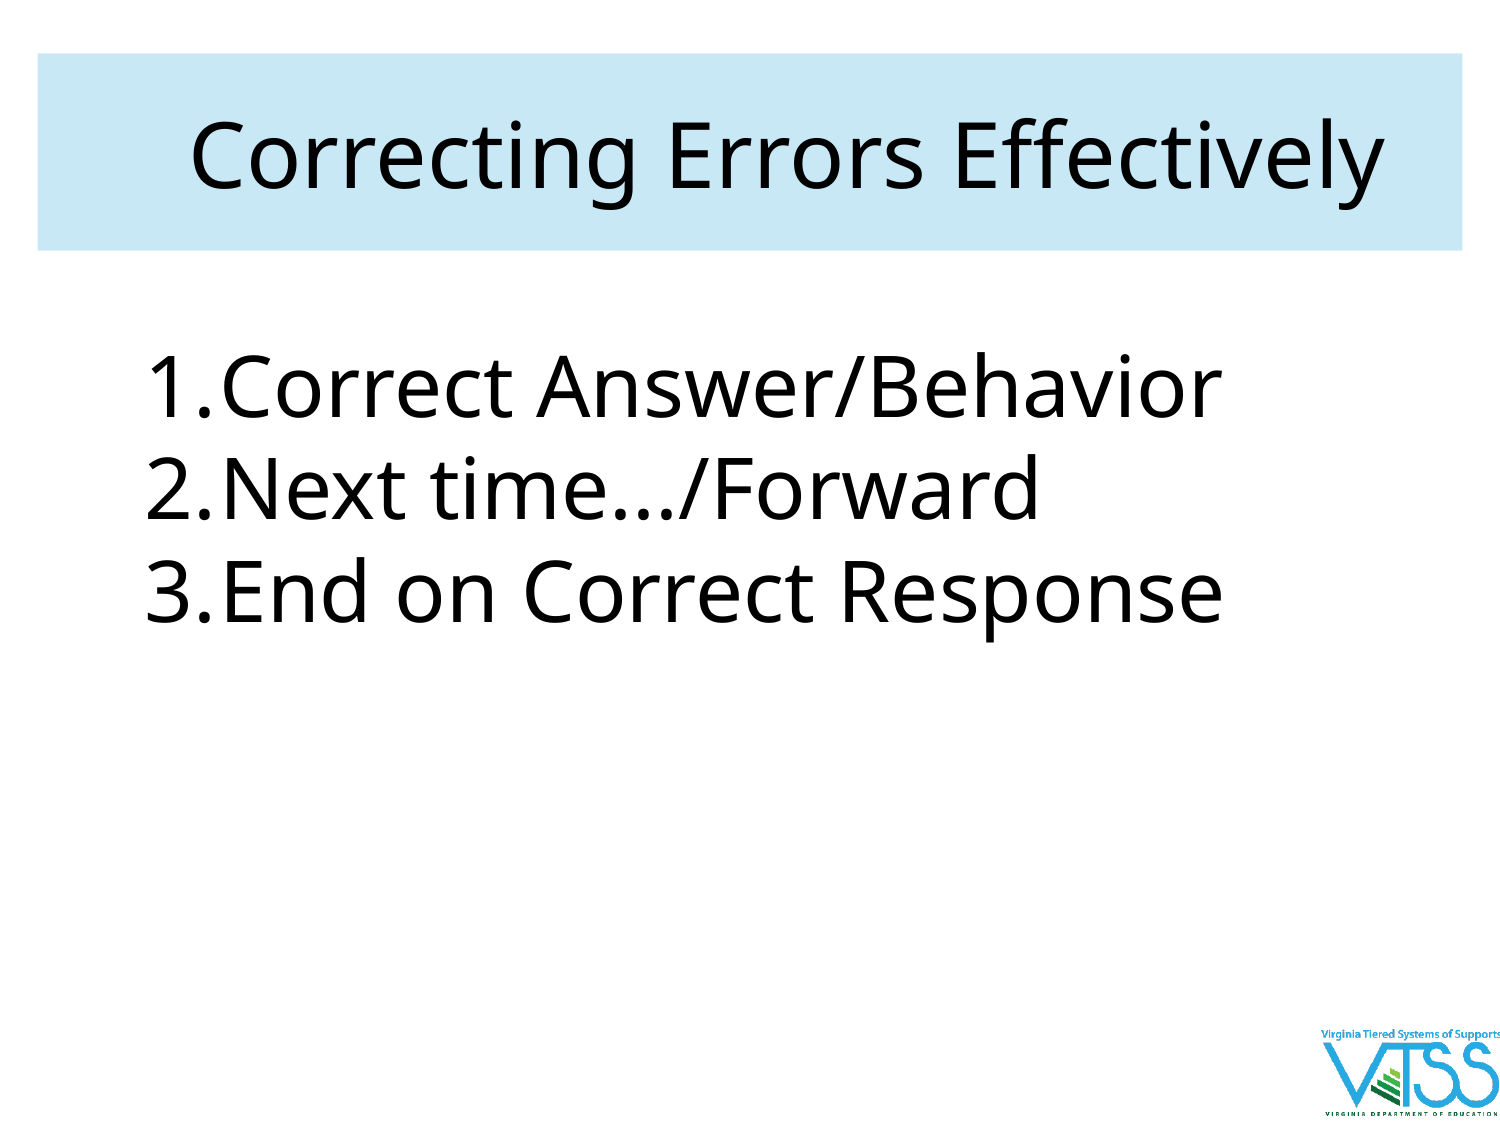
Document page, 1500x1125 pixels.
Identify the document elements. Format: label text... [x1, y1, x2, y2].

text_box Correct Answer/Behavior Next time.../Forward End on Correct Response [129, 317, 1346, 907]
picture [1321, 1029, 1500, 1116]
title Correcting Errors Effectively [37, 53, 1463, 251]
